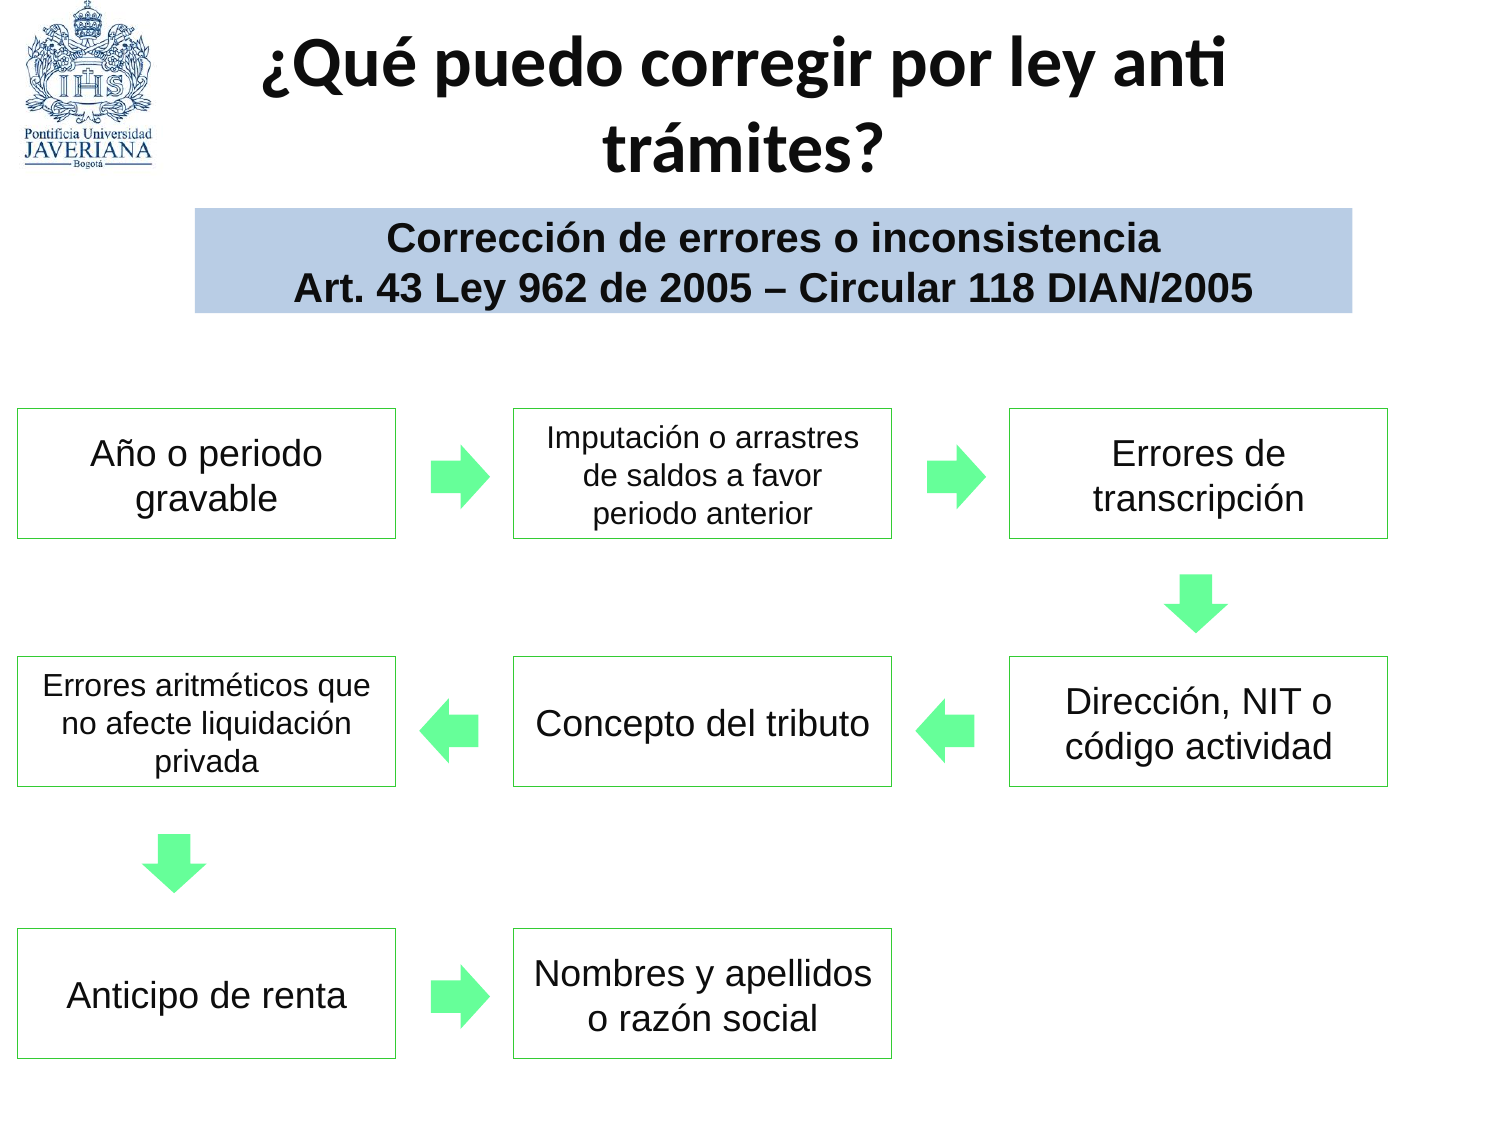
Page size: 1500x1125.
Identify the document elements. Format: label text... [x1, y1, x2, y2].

text_box [428, 442, 492, 512]
text_box Errores aritméticos que no afecte liquidación privada [17, 656, 396, 787]
text_box ¿Qué puedo corregir por ley anti trámites? [230, 7, 1258, 197]
picture [0, 0, 176, 176]
text_box [428, 962, 492, 1031]
text_box Errores de transcripción [1009, 408, 1388, 539]
text_box Concepto del tributo [513, 656, 892, 787]
text_box [925, 442, 988, 512]
text_box Imputación o arrastres de saldos a favor periodo anterior [513, 408, 892, 539]
text_box [1161, 572, 1231, 635]
text_box [913, 696, 977, 766]
text_box Dirección, NIT o código actividad [1009, 656, 1388, 787]
text_box [139, 832, 209, 895]
text_box Nombres y apellidos o razón social [513, 928, 892, 1059]
text_box Corrección de errores o inconsistencia Art. 43 Ley 962 de 2005 – Circular 118 DIAN/2005 [193, 206, 1354, 315]
text_box Anticipo de renta [17, 928, 396, 1059]
text_box Año o periodo gravable [17, 408, 396, 539]
text_box [417, 696, 481, 766]
